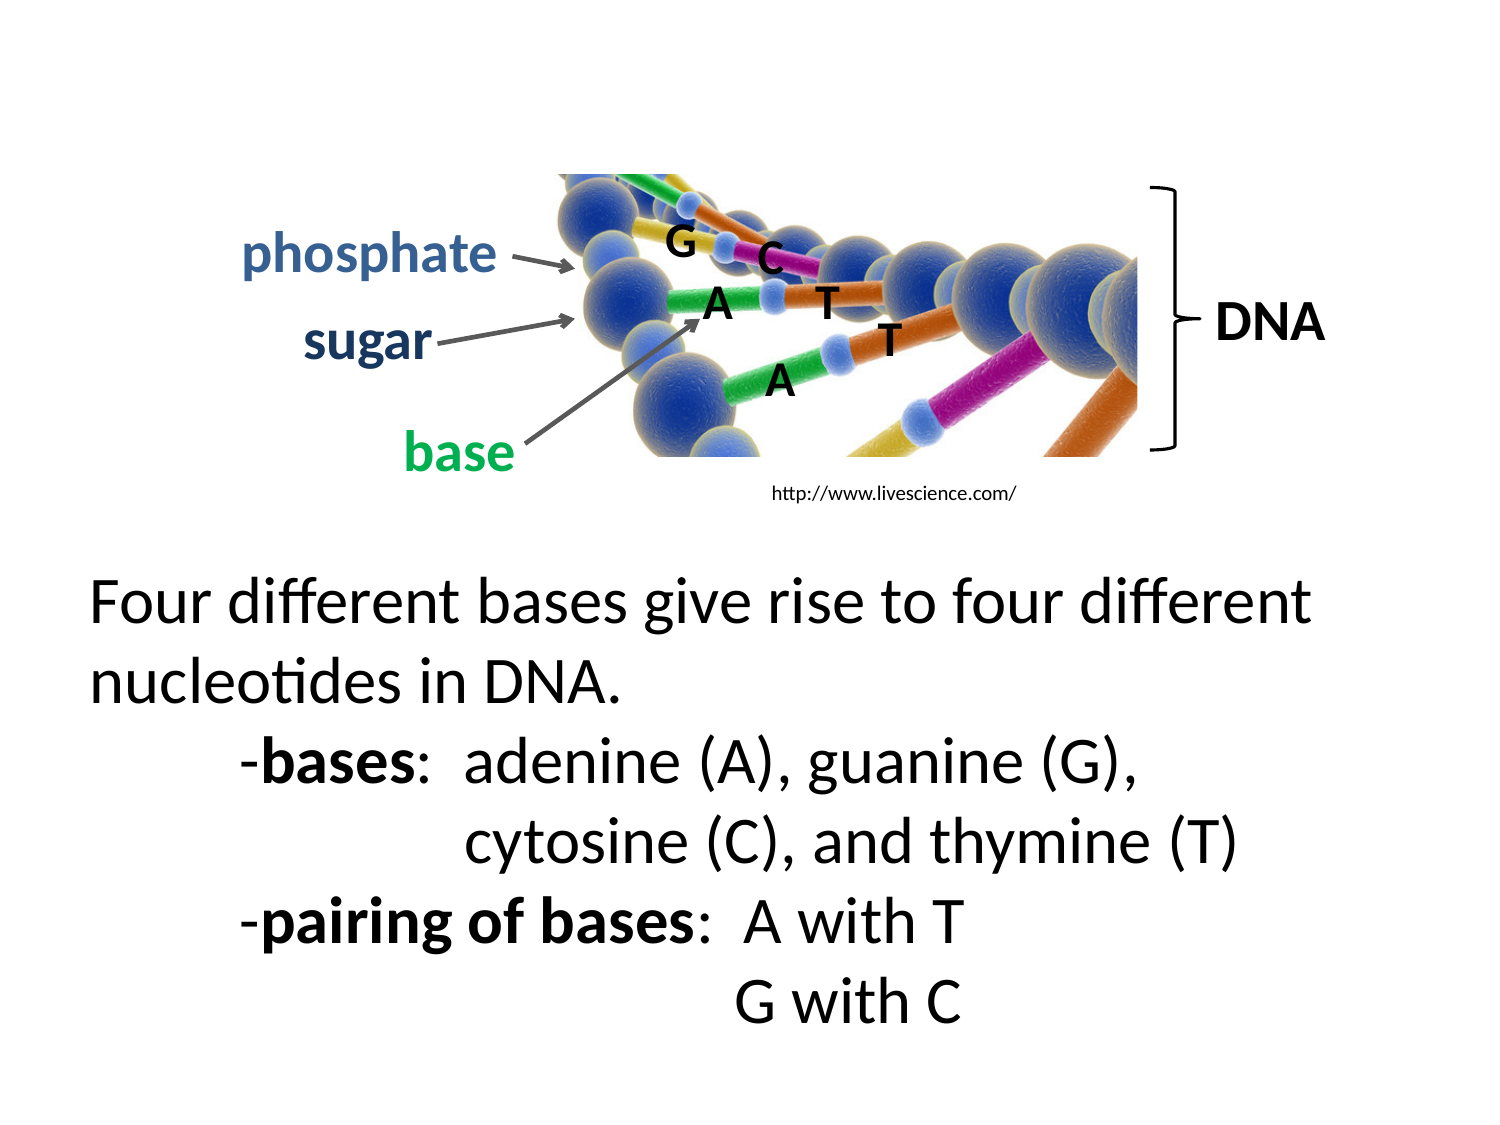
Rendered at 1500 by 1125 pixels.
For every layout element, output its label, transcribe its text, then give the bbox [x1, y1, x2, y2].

text_box sugar [288, 293, 449, 379]
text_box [524, 318, 701, 445]
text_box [512, 255, 576, 269]
text_box http://www.livescience.com/ [756, 471, 1032, 512]
text_box [1149, 186, 1201, 451]
picture [512, 174, 1138, 457]
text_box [437, 318, 523, 344]
text_box base [388, 406, 531, 491]
text_box phosphate [226, 206, 507, 291]
text_box Four different bases give rise to four different nucleotides in DNA. -bases: adenine (A), guanine (G), cytosine (C), and thymine (T) -pairing of bases: A with T G with C [74, 549, 1425, 1045]
text_box DNA [1201, 275, 1341, 360]
